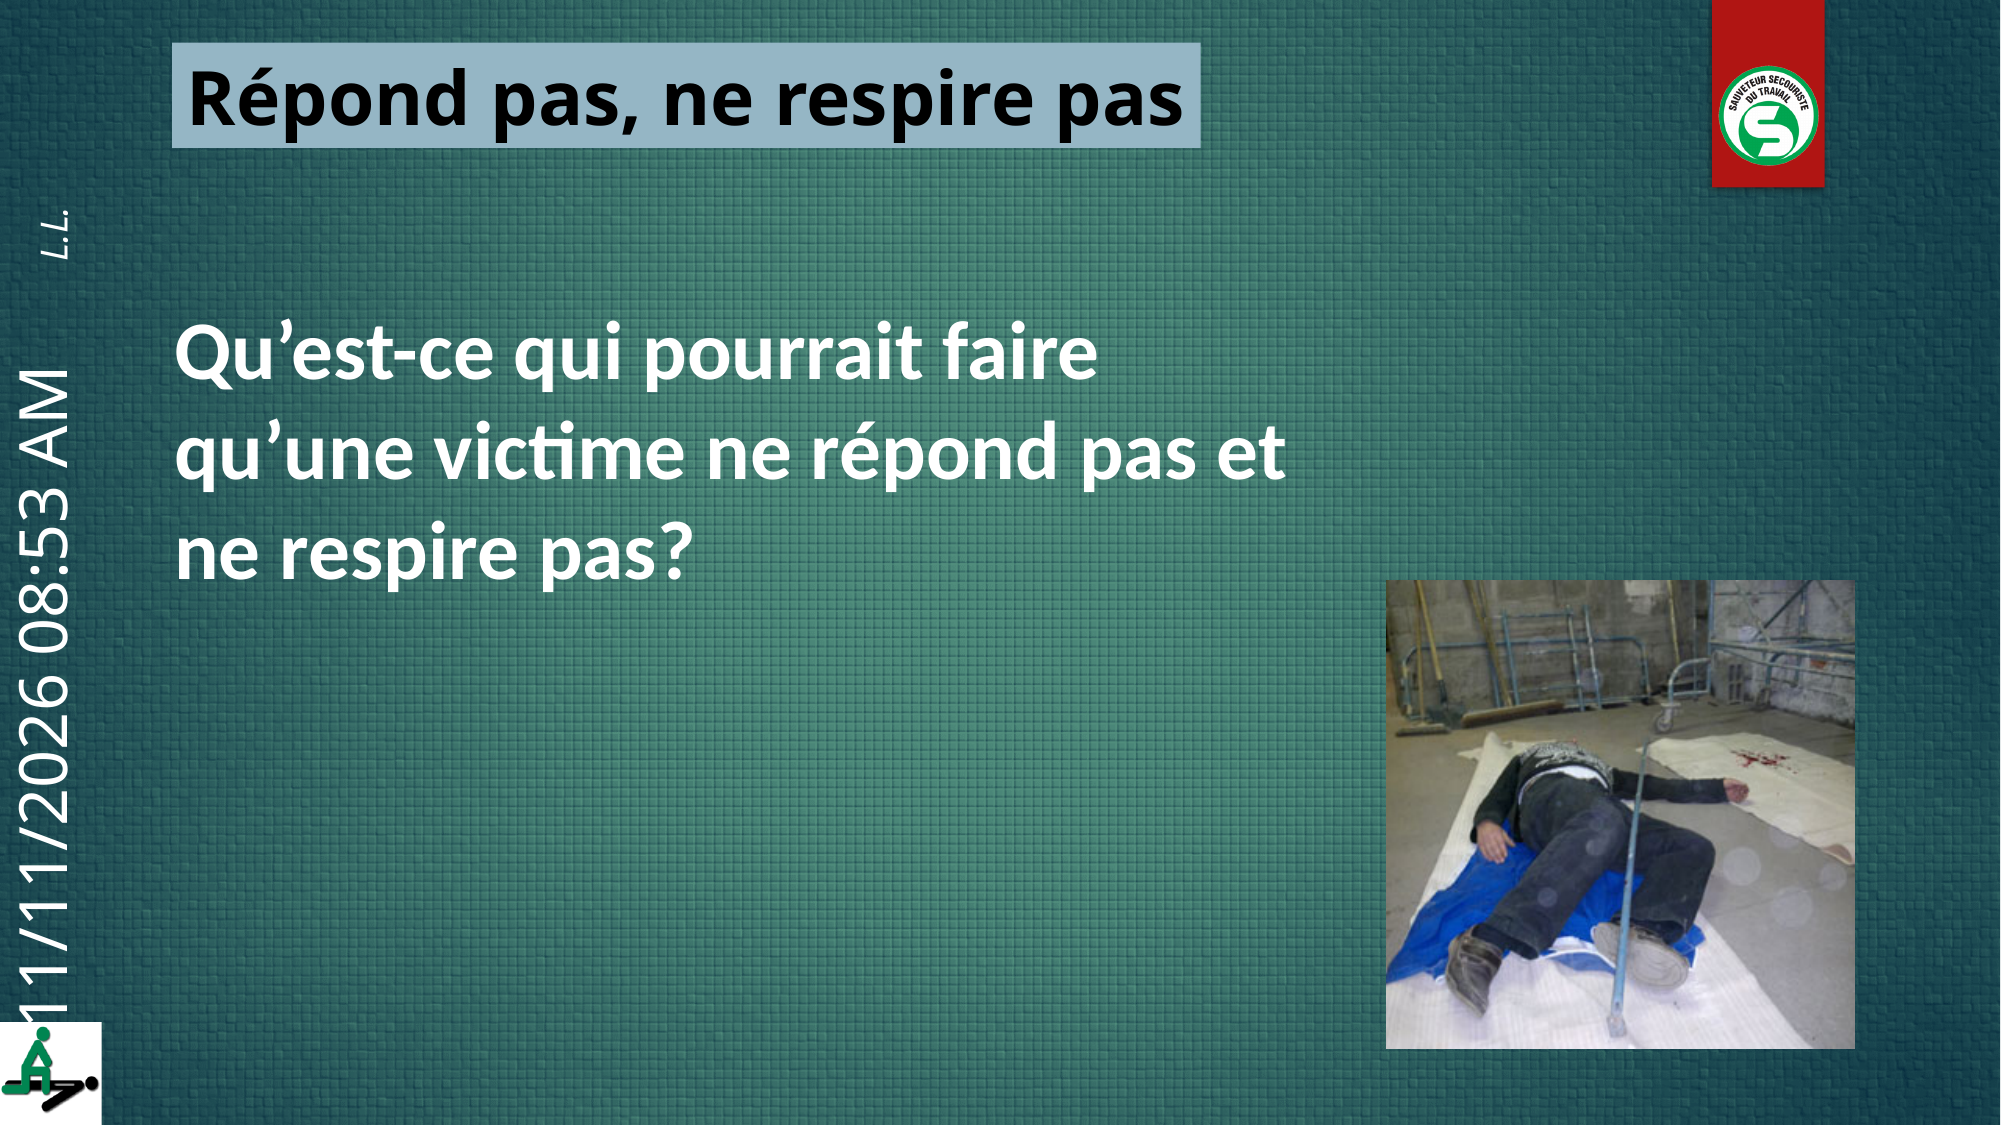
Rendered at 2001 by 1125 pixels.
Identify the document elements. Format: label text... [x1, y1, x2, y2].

picture [0, 1022, 102, 1125]
text_box Qu’est-ce qui pourrait faire qu’une victime ne répond pas et ne respire pas? [159, 288, 1371, 604]
picture [1718, 65, 1819, 166]
text_box Répond pas, ne respire pas [172, 42, 1201, 148]
picture [1385, 579, 1856, 1050]
